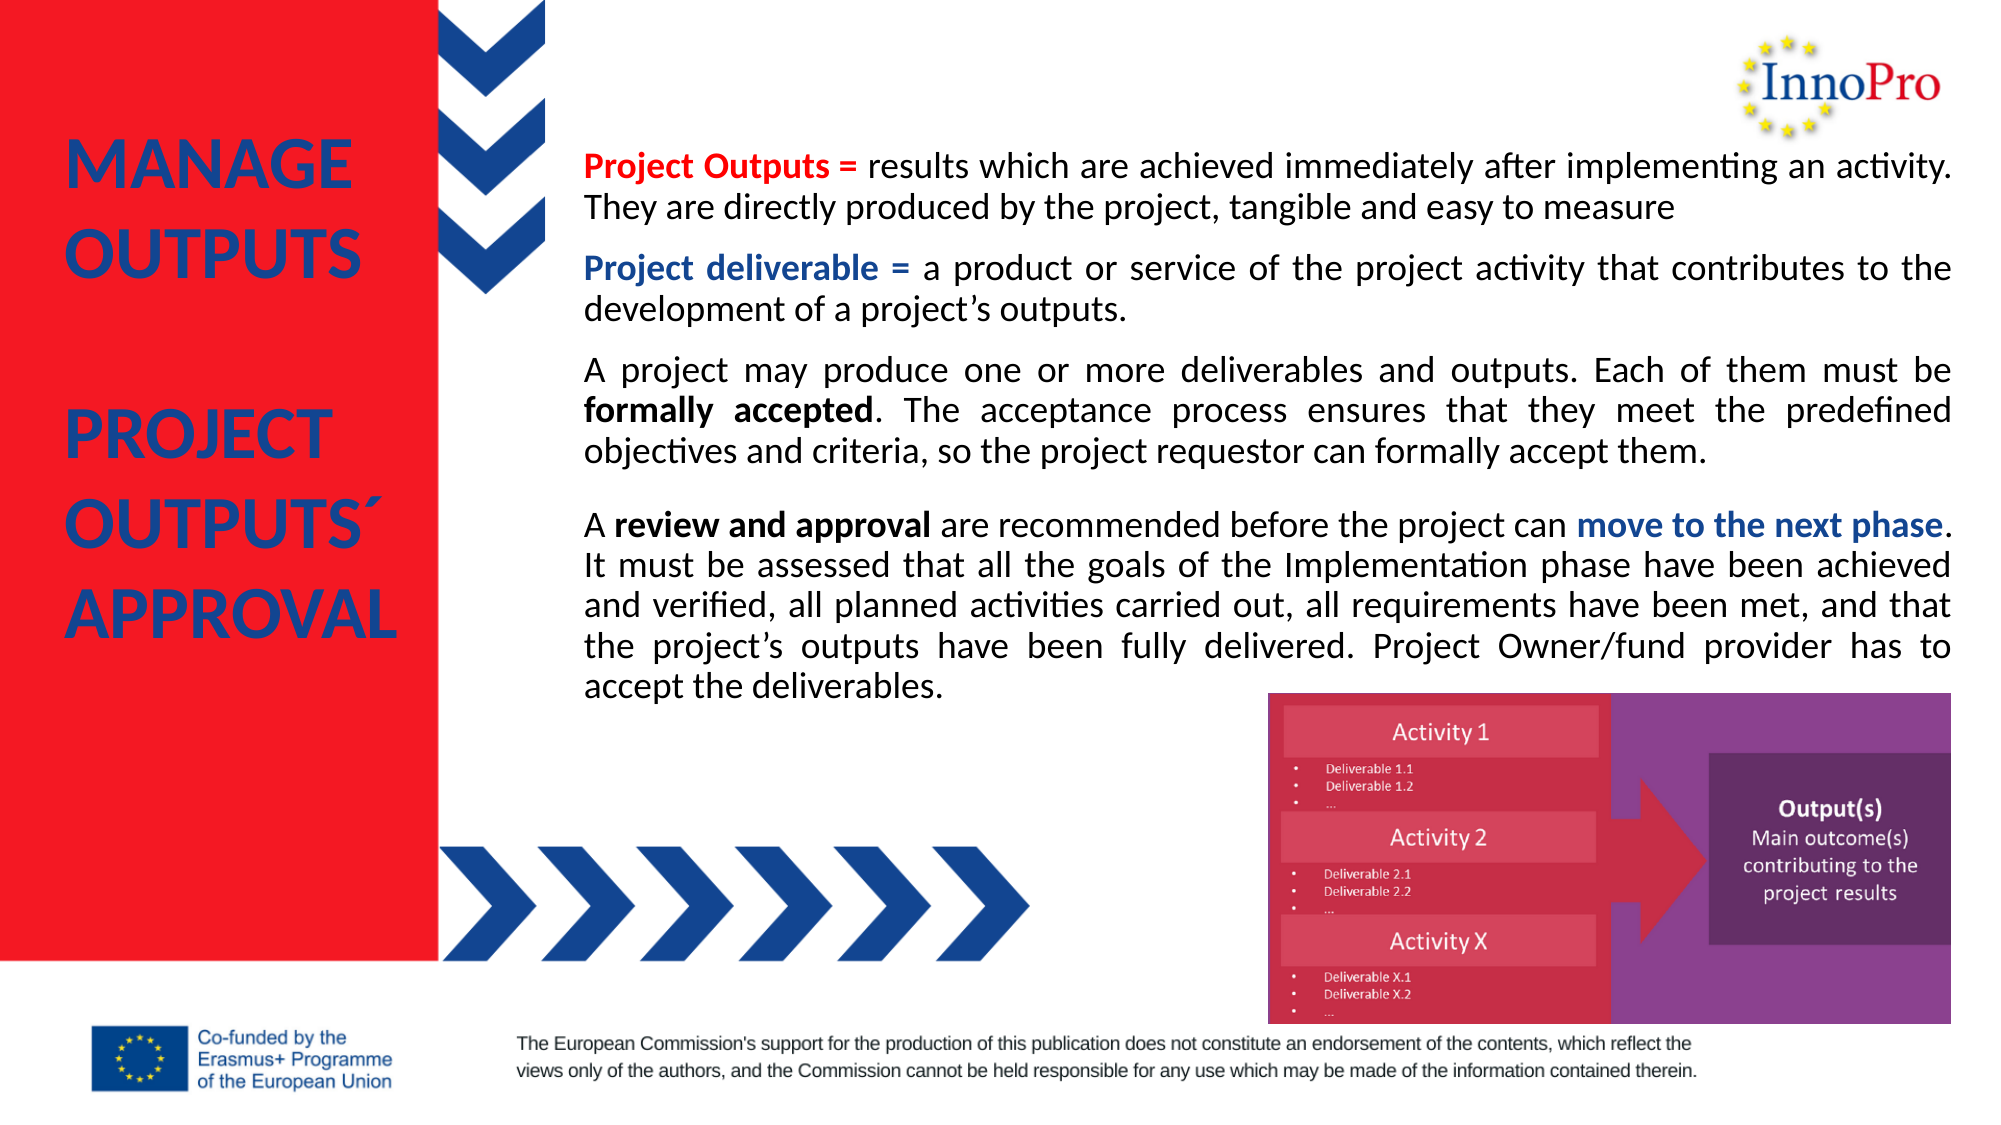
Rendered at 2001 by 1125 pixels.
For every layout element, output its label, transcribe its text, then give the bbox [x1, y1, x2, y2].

text_box MANAGE OUTPUTS PROJECT OUTPUTS´ APPROVAL [49, 16, 440, 732]
list Project Outputs = results which are achieved immediately after implementing an activity. They are directly produced by the project, tangible and easy to measure Project deliverable = a product or service of the project activity that contributes to the development of a project’s outputs. A project may produce one or more deliverables and outputs. Each of them must be formally accepted. The acceptance process ensures that they meet the predefined objectives and criteria, so the project requestor can formally accept them. A review and approval are recommended before the project can move to the next phase. It must be assessed that all the goals of the Implementation phase have been achieved and verified, all planned activities carried out, all requirements have been met, and that the project’s outputs have been fully delivered. Project Owner/fund provider has to accept the deliverables. [569, 139, 1969, 982]
picture [0, 0, 2001, 1125]
